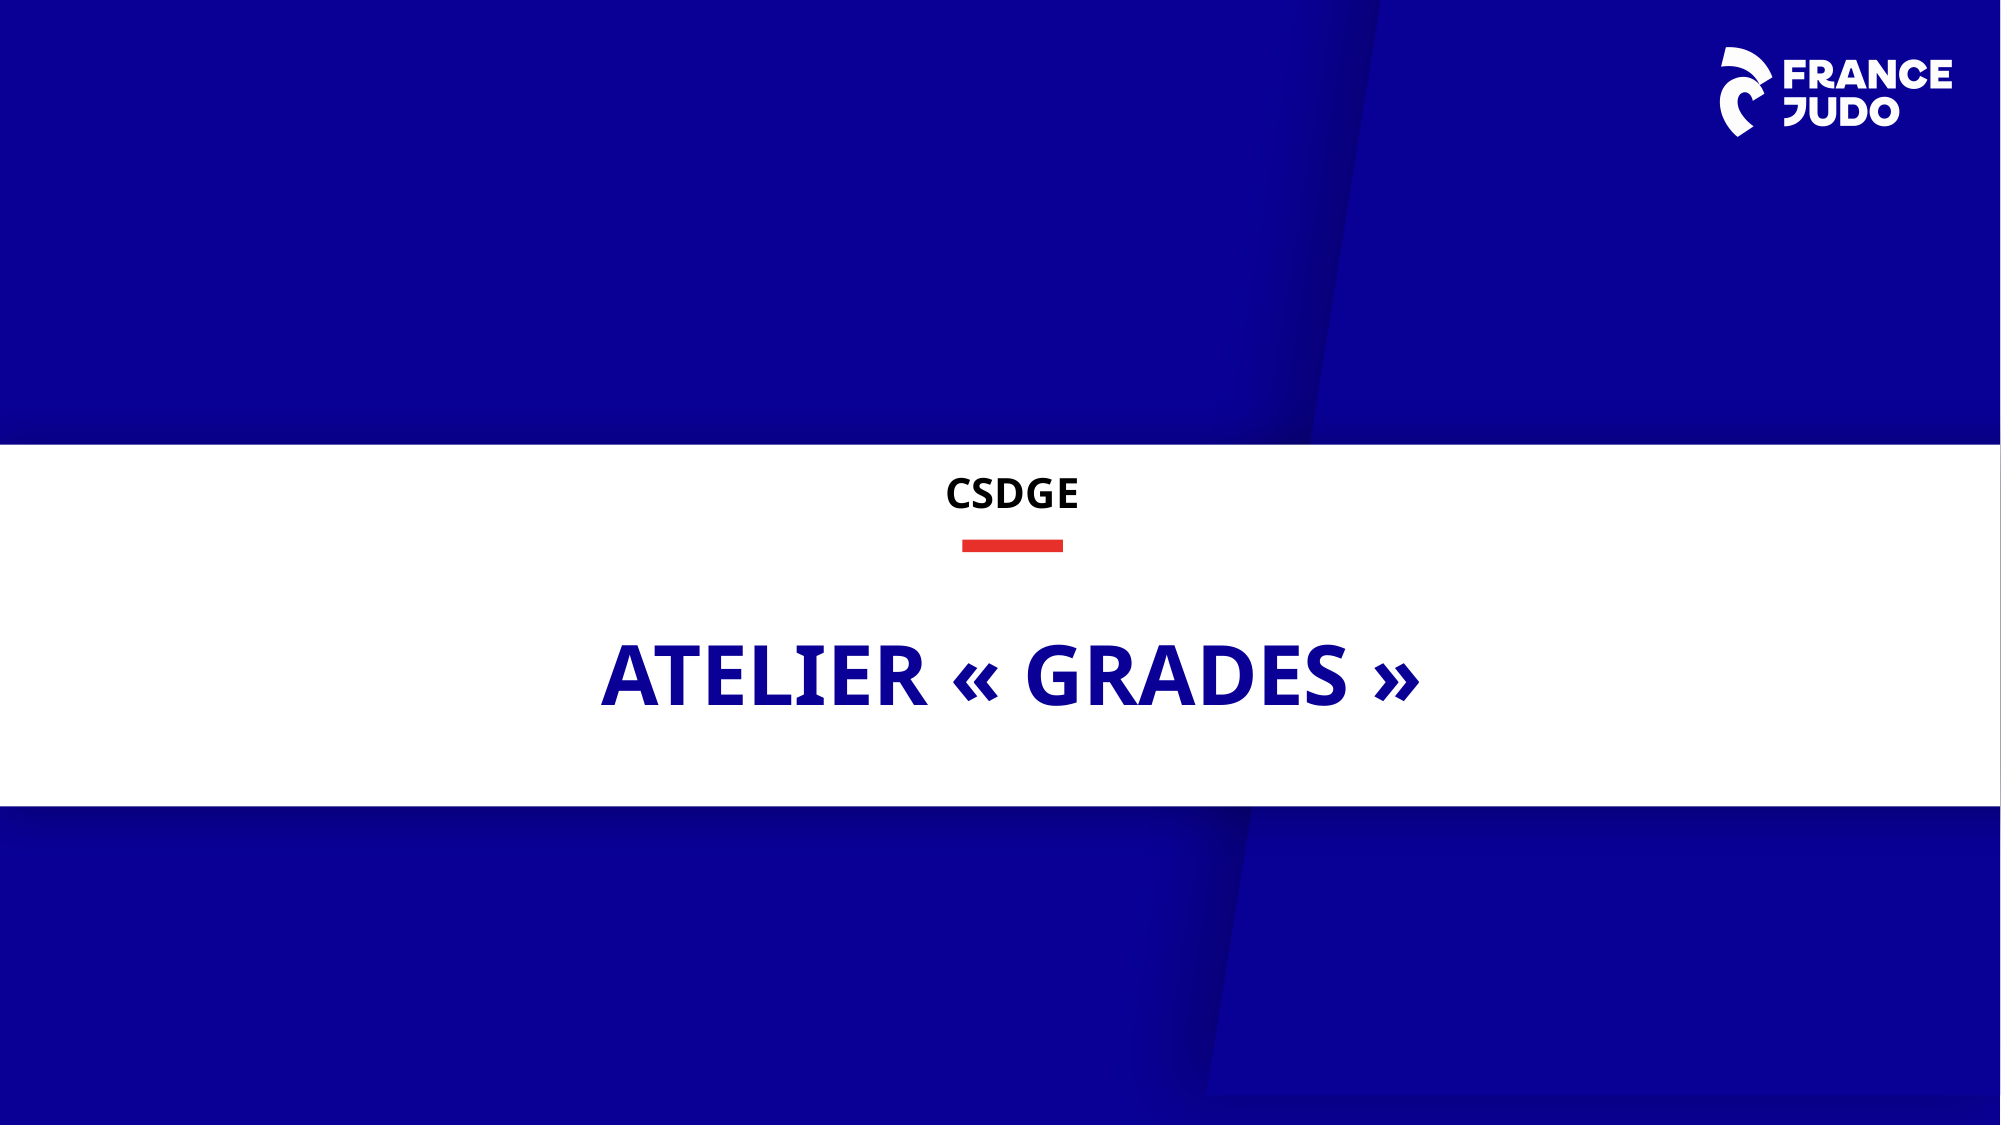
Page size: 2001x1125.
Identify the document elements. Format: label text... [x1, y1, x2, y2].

picture [1691, 18, 1980, 166]
text_box CSDGE [0, 459, 2000, 525]
list ATELIER « GRADES » [0, 600, 2000, 700]
